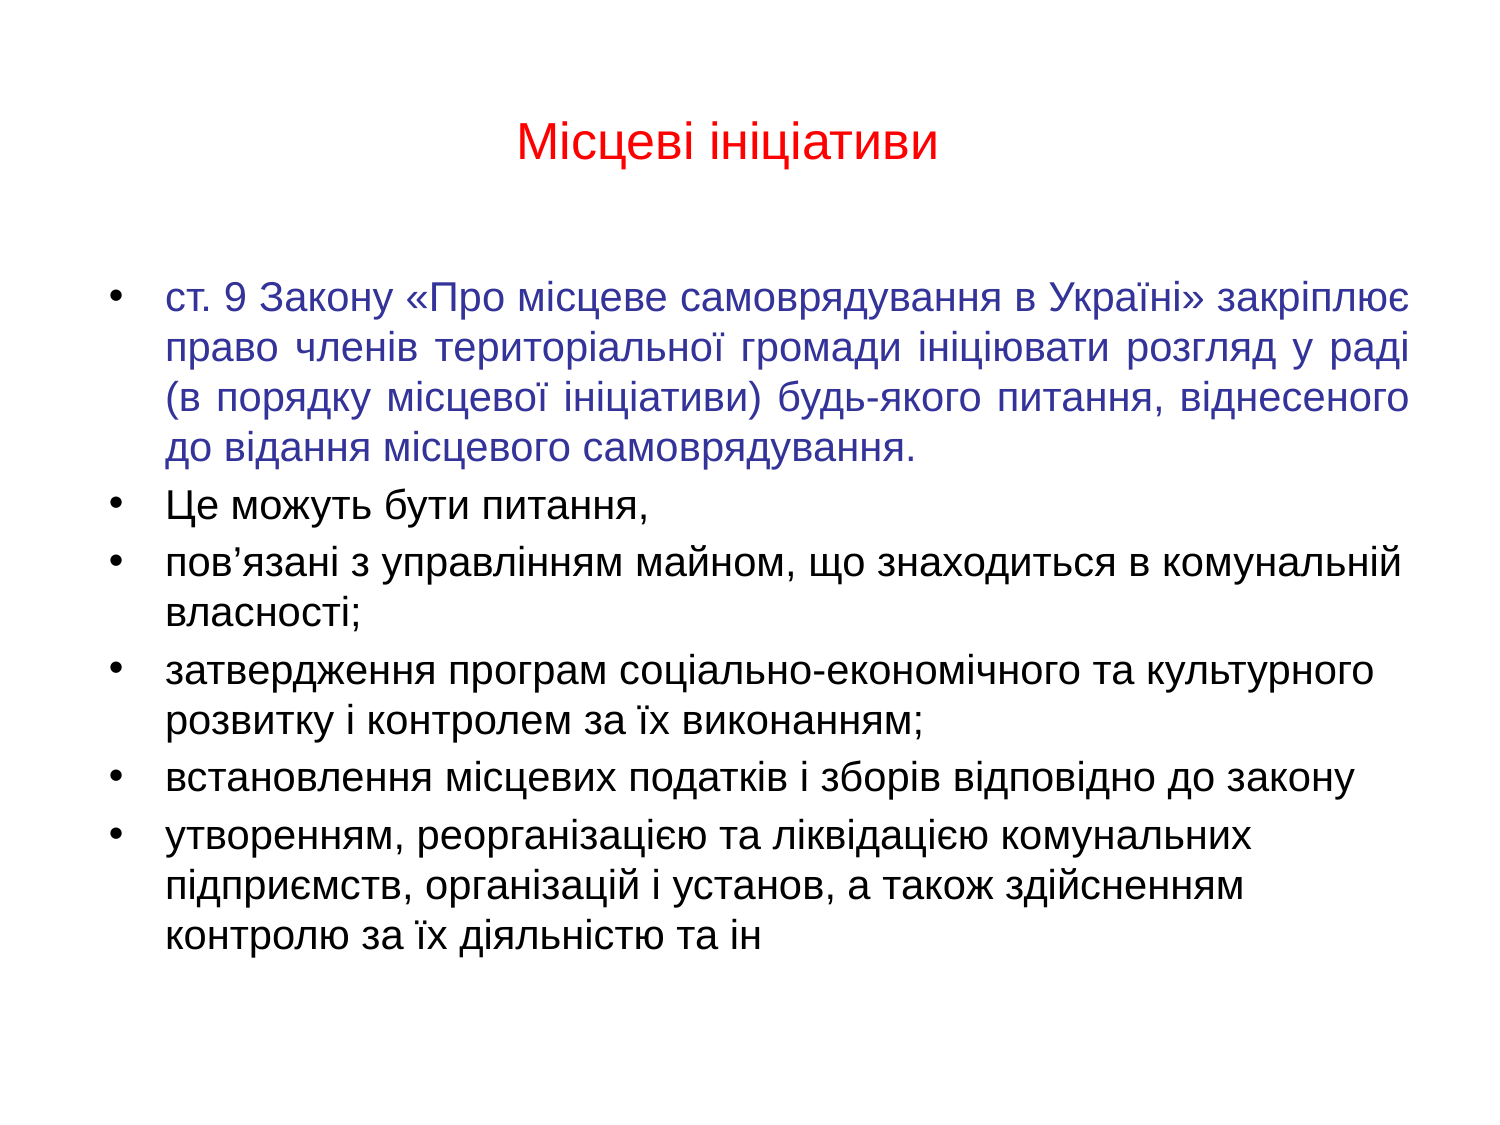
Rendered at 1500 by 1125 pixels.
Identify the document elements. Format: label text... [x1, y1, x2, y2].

title Місцеві ініціативи [75, 45, 1425, 233]
list ст. 9 Закону «Про місцеве самоврядування в Україні» закріплює право членів територіальної громади ініціювати розгляд у раді (в порядку місцевої ініціативи) будь-якого питання, віднесеного до відання місцевого самоврядування. Це можуть бути питання, пов’язані з управлінням майном, що знаходиться в комунальній власності; затвердження програм соціально-економічного та культурного розвитку і контролем за їх виконанням; встановлення місцевих податків і зборів відповідно до закону утворенням, реорганізацією та ліквідацією комунальних підприємств, організацій і установ, а також здійсненням контролю за їх діяльністю та ін [75, 262, 1425, 1005]
